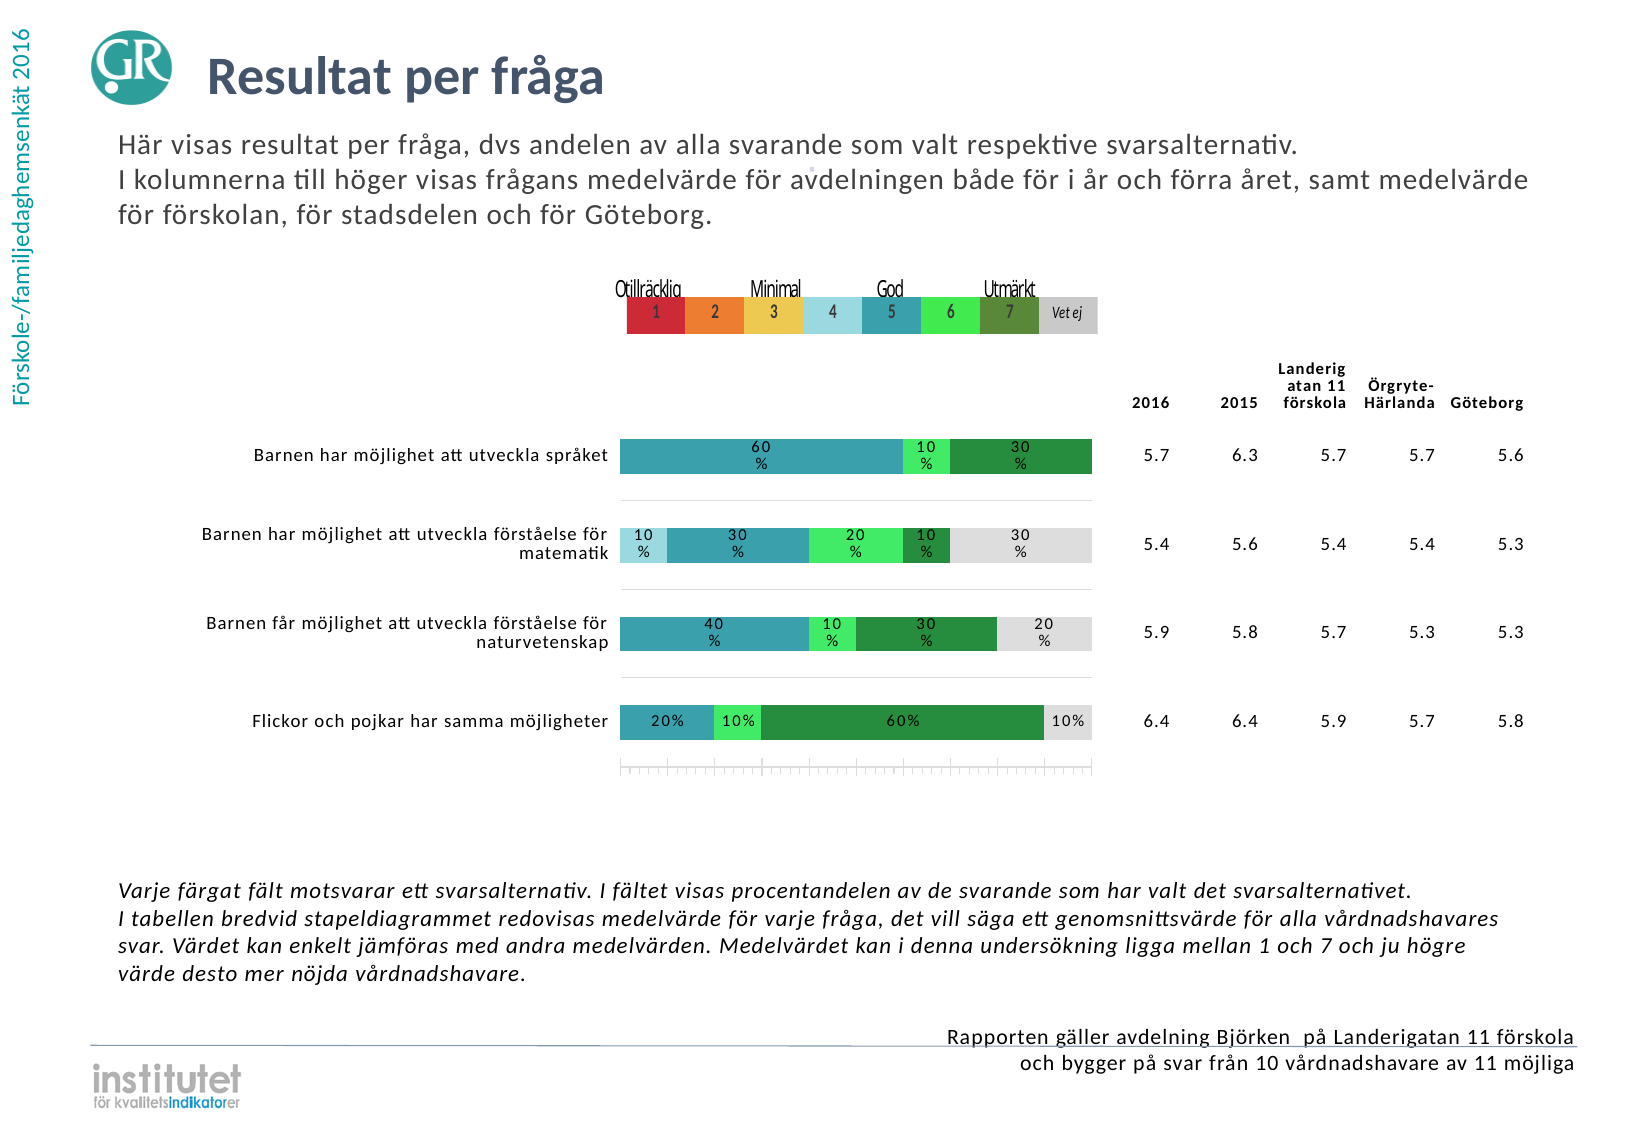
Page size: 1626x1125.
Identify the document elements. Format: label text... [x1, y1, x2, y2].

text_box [118, 153, 1506, 213]
text_box Här visas resultat per fråga, dvs andelen av alla svarande som valt respektive svarsalternativ. I kolumnerna till höger visas frågans medelvärde för avdelningen både för i år och förra året, samt medelvärde för förskolan, för stadsdelen och för Göteborg. [118, 125, 1537, 262]
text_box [609, 269, 1099, 336]
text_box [118, 1047, 1506, 1052]
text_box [207, 40, 1460, 126]
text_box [118, 875, 1506, 1045]
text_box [118, 324, 1453, 1039]
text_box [17, 1045, 1578, 1111]
